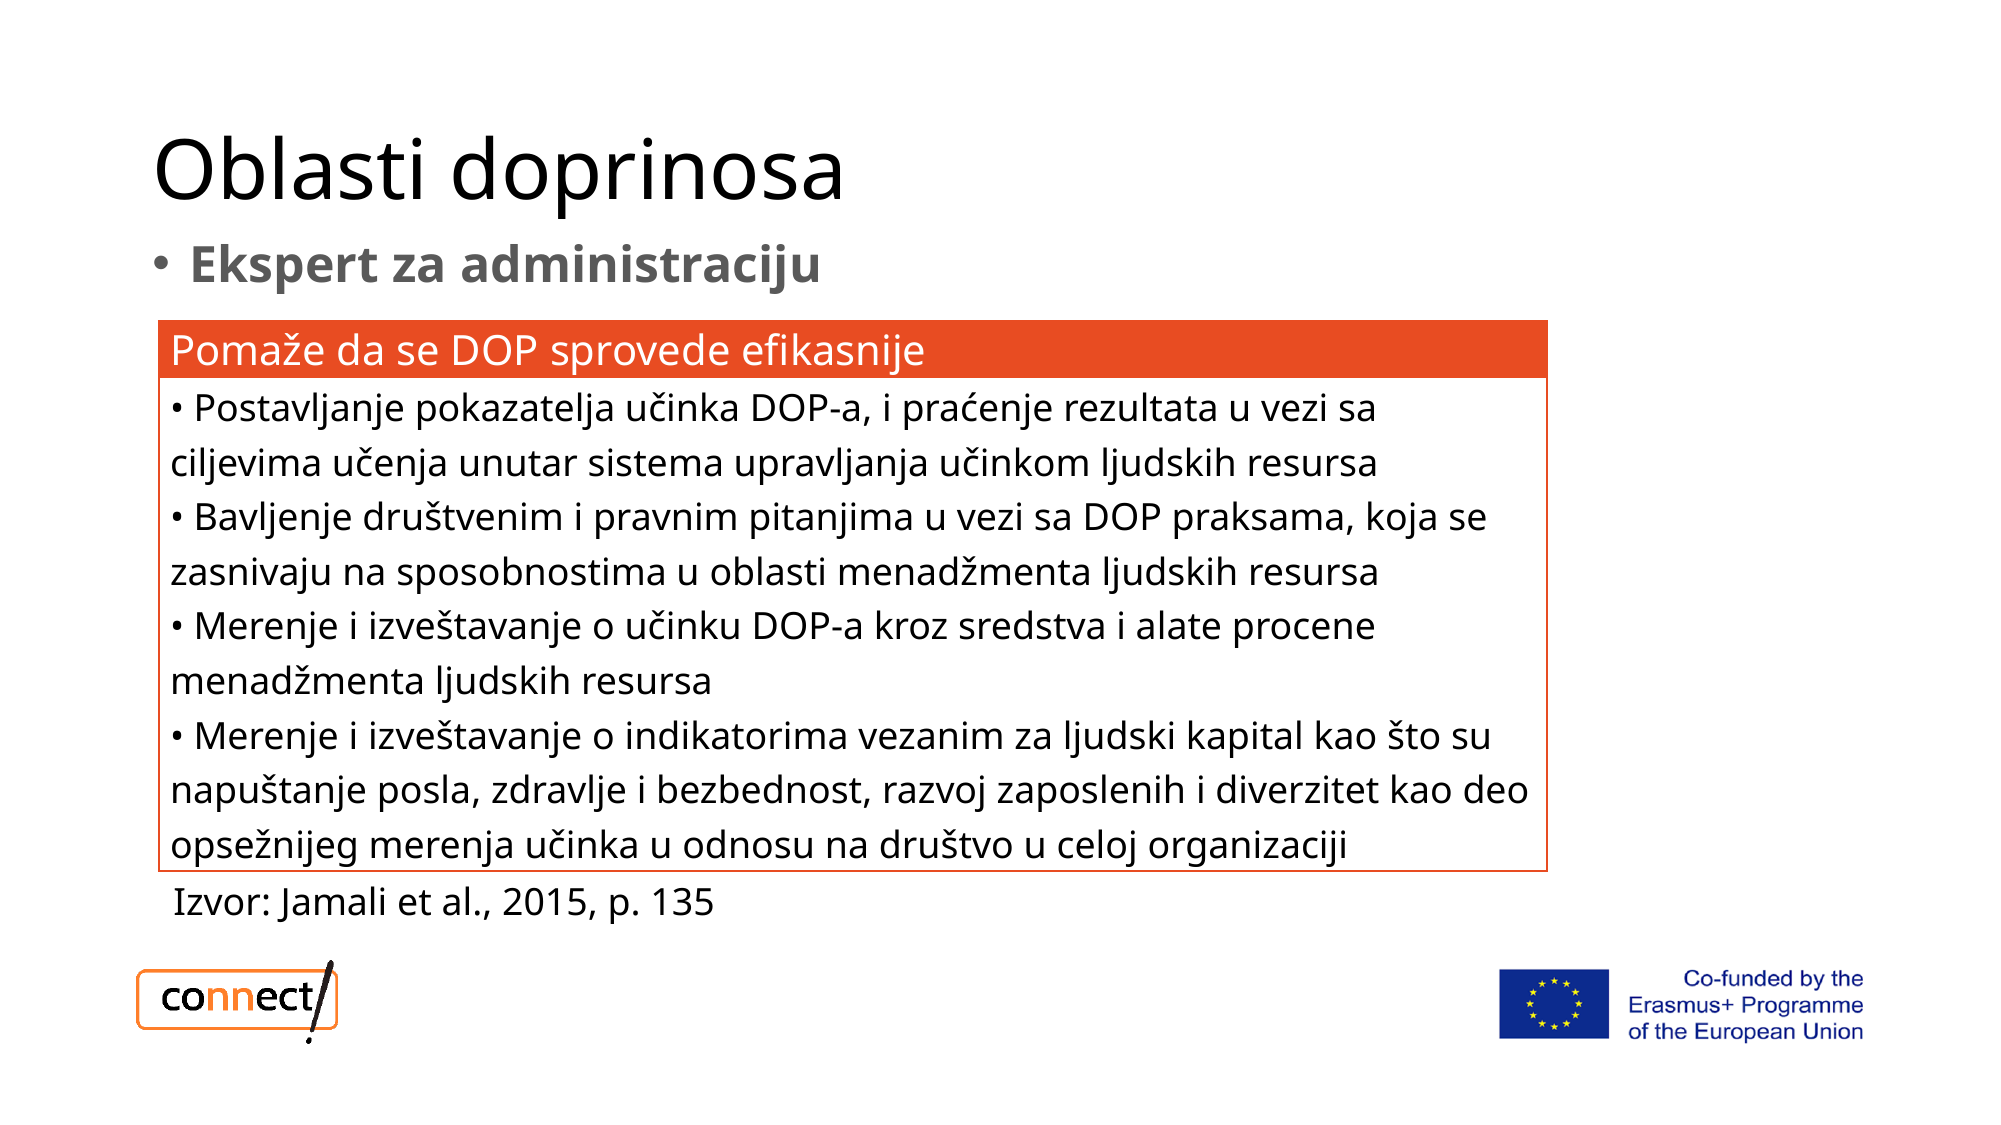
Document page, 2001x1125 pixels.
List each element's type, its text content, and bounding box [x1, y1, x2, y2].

table_header Pomaže da se DOP sprovede efikasnije [160, 322, 1546, 378]
text_box Izvor: Jamali et al., 2015, p. 135 [158, 870, 1318, 930]
picture [136, 960, 338, 1044]
table_cell • Merenje i izveštavanje o učinku DOP-a kroz sredstva i alate procene menadžmenta ljudskih resursa [160, 596, 1546, 706]
table_cell • Merenje i izveštavanje o indikatorima vezanim za ljudski kapital kao što su napuštanje posla, zdravlje i bezbednost, razvoj zaposlenih i diverzitet kao deo opsežnijeg merenja učinka u odnosu na društvo u celoj organizaciji [160, 706, 1546, 870]
table_cell • Bavljenje društvenim i pravnim pitanjima u vezi sa DOP praksama, koja se zasnivaju na sposobnostima u oblasti menadžmenta ljudskih resursa [160, 487, 1546, 596]
picture [1498, 968, 1863, 1044]
table_cell • Postavljanje pokazatelja učinka DOP-a, i praćenje rezultata u vezi sa ciljevima učenja unutar sistema upravljanja učinkom ljudskih resursa [160, 378, 1546, 487]
list Ekspert za administraciju [137, 231, 1863, 842]
title Oblasti doprinosa [137, 96, 1863, 225]
